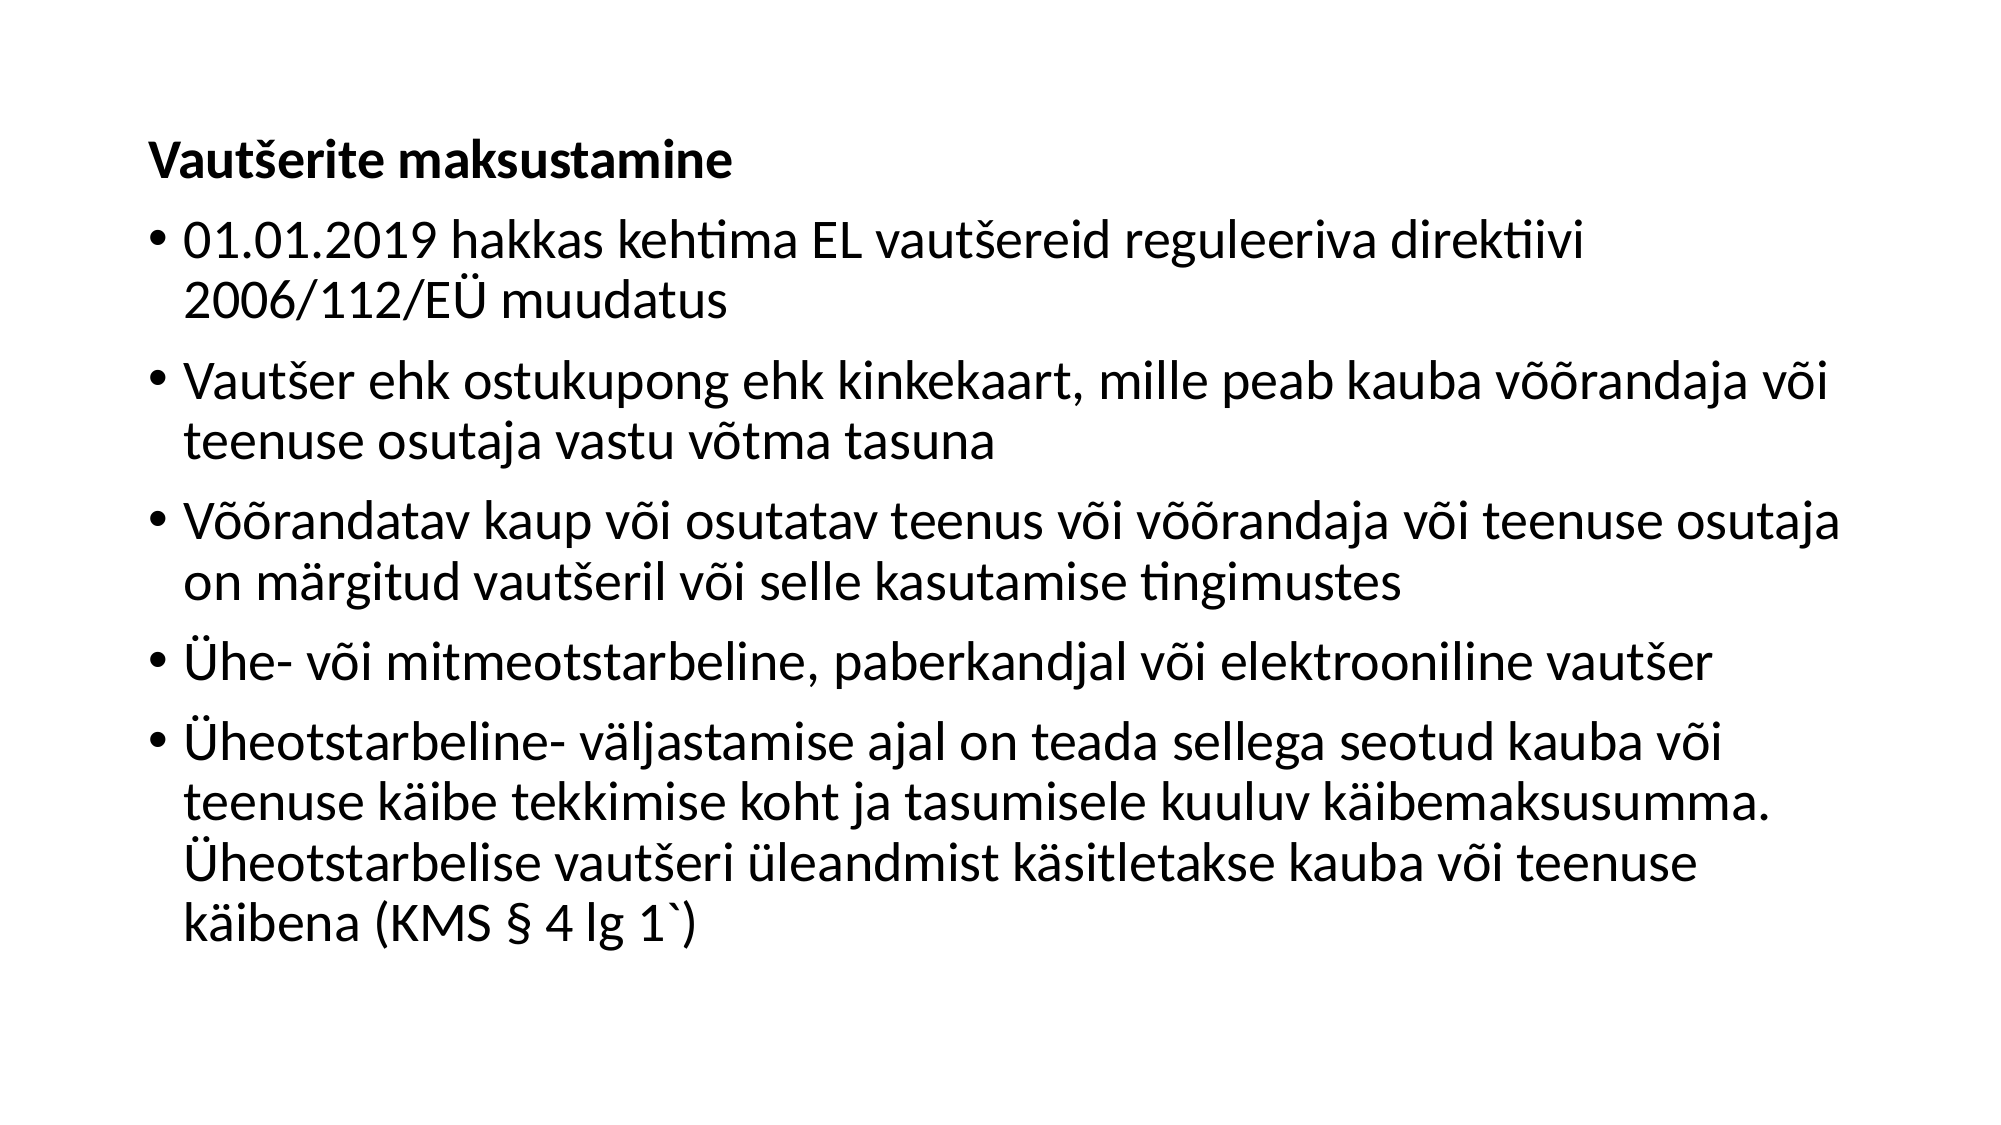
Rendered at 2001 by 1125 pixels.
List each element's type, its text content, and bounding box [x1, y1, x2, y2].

list Vautšerite maksustamine 01.01.2019 hakkas kehtima EL vautšereid reguleeriva direktiivi 2006/112/EÜ muudatus Vautšer ehk ostukupong ehk kinkekaart, mille peab kauba võõrandaja või teenuse osutaja vastu võtma tasuna Võõrandatav kaup või osutatav teenus või võõrandaja või teenuse osutaja on märgitud vautšeril või selle kasutamise tingimustes Ühe- või mitmeotstarbeline, paberkandjal või elektrooniline vautšer Üheotstarbeline- väljastamise ajal on teada sellega seotud kauba või teenuse käibe tekkimise koht ja tasumisele kuuluv käibemaksusumma. Üheotstarbelise vautšeri üleandmist käsitletakse kauba või teenuse käibena (KMS § 4 lg 1`) [133, 122, 1858, 965]
